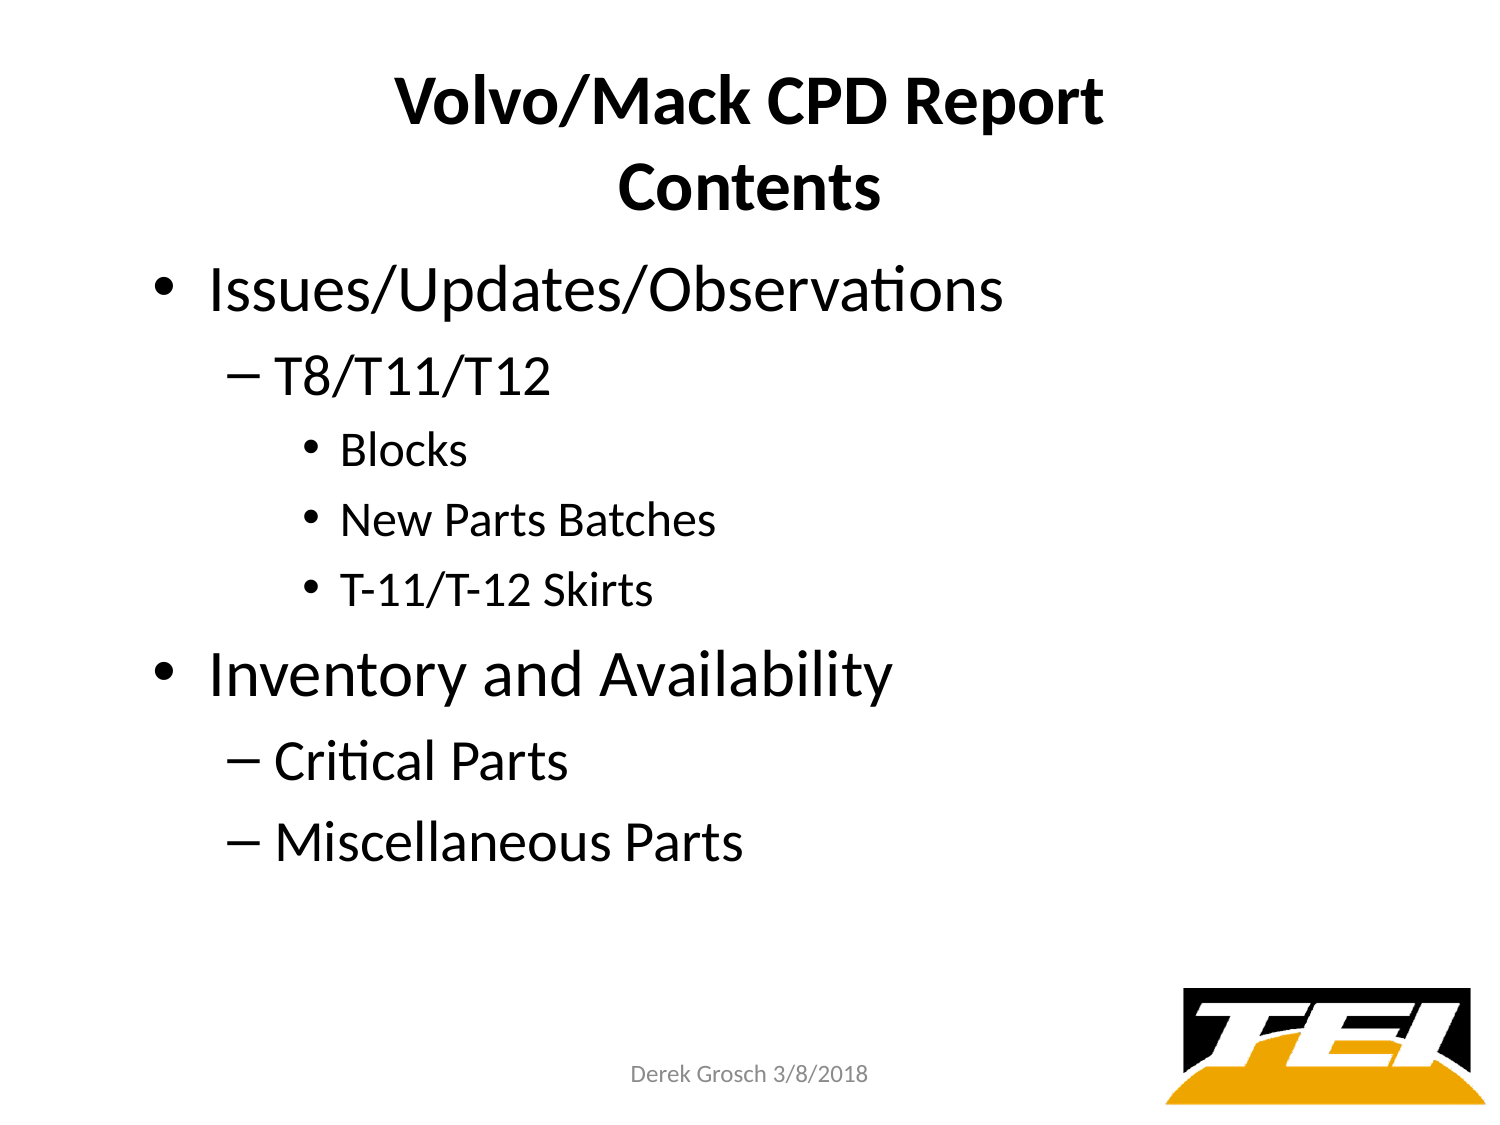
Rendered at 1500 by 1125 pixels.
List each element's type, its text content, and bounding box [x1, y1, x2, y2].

picture [1074, 987, 1500, 1114]
title Volvo/Mack CPD Report Contents [75, 45, 1425, 233]
footer Derek Grosch 3/8/2018 [512, 1042, 988, 1103]
list Issues/Updates/Observations T8/T11/T12 Blocks New Parts Batches T-11/T-12 Skirts Inventory and Availability Critical Parts Miscellaneous Parts [137, 237, 1425, 1038]
